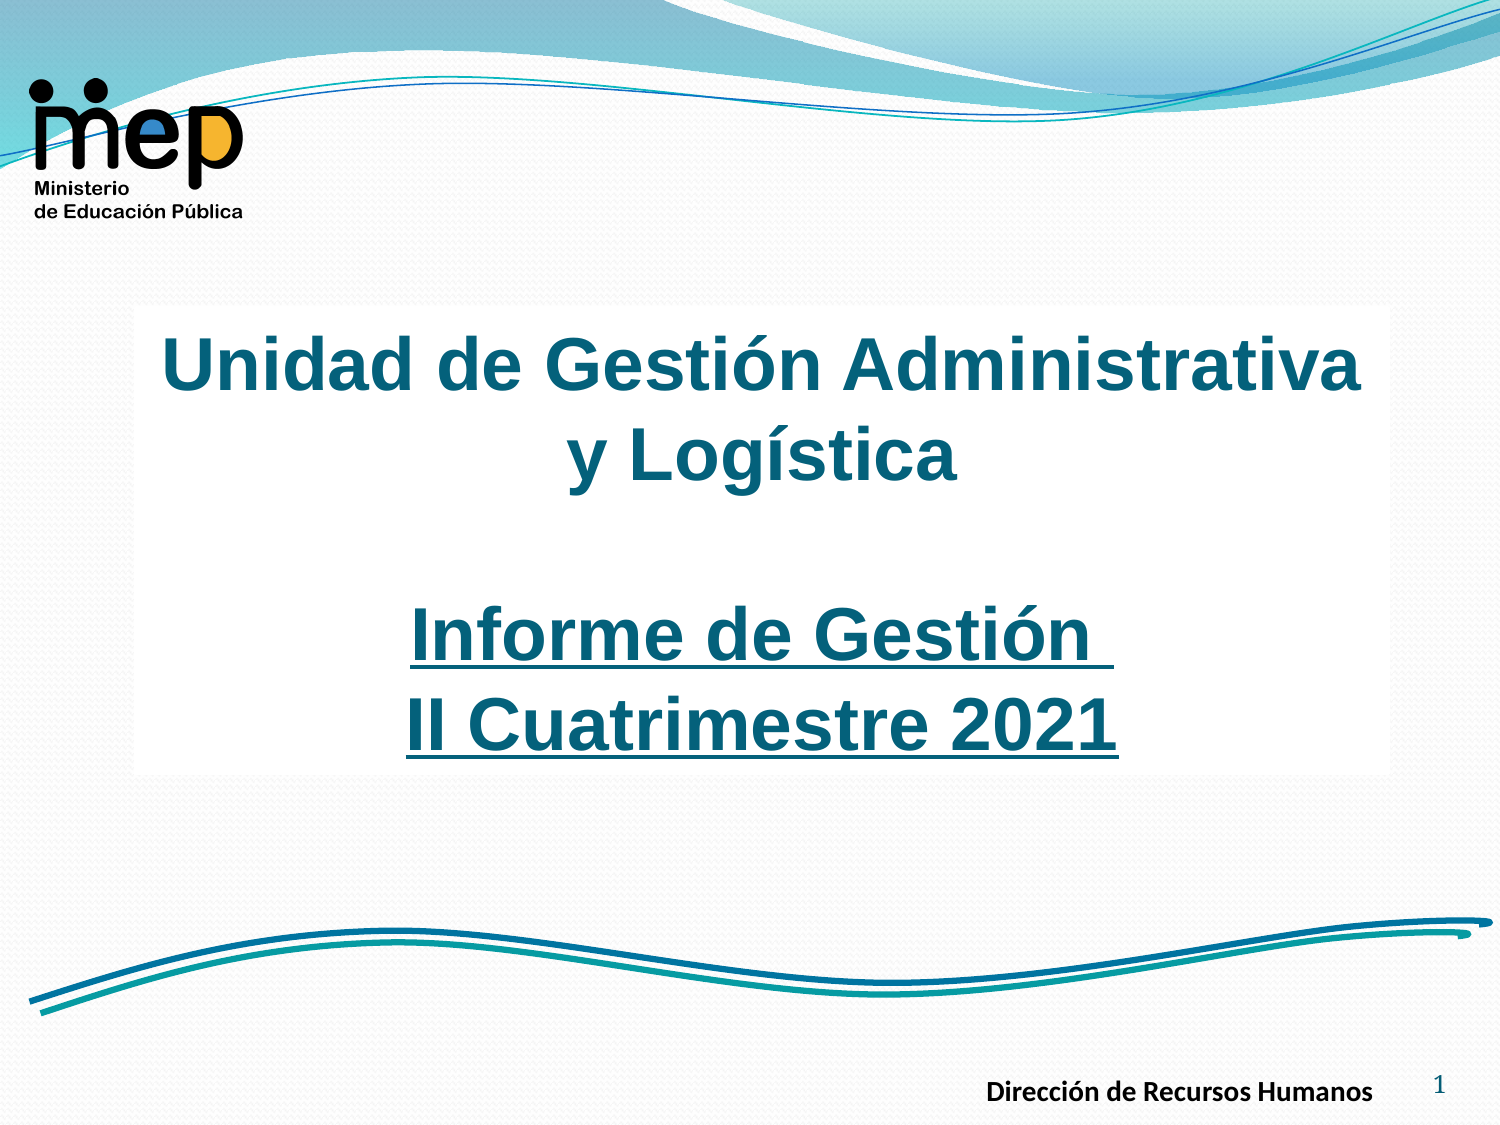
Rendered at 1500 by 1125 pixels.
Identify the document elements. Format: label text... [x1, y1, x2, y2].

picture [29, 77, 243, 222]
text_box Dirección de Recursos Humanos [986, 1046, 1436, 1108]
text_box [29, 916, 1500, 1014]
text_box Unidad de Gestión Administrativa y Logística Informe de Gestión II Cuatrimestre 2021 [134, 306, 1390, 775]
slide_number 1 [1321, 1042, 1447, 1103]
